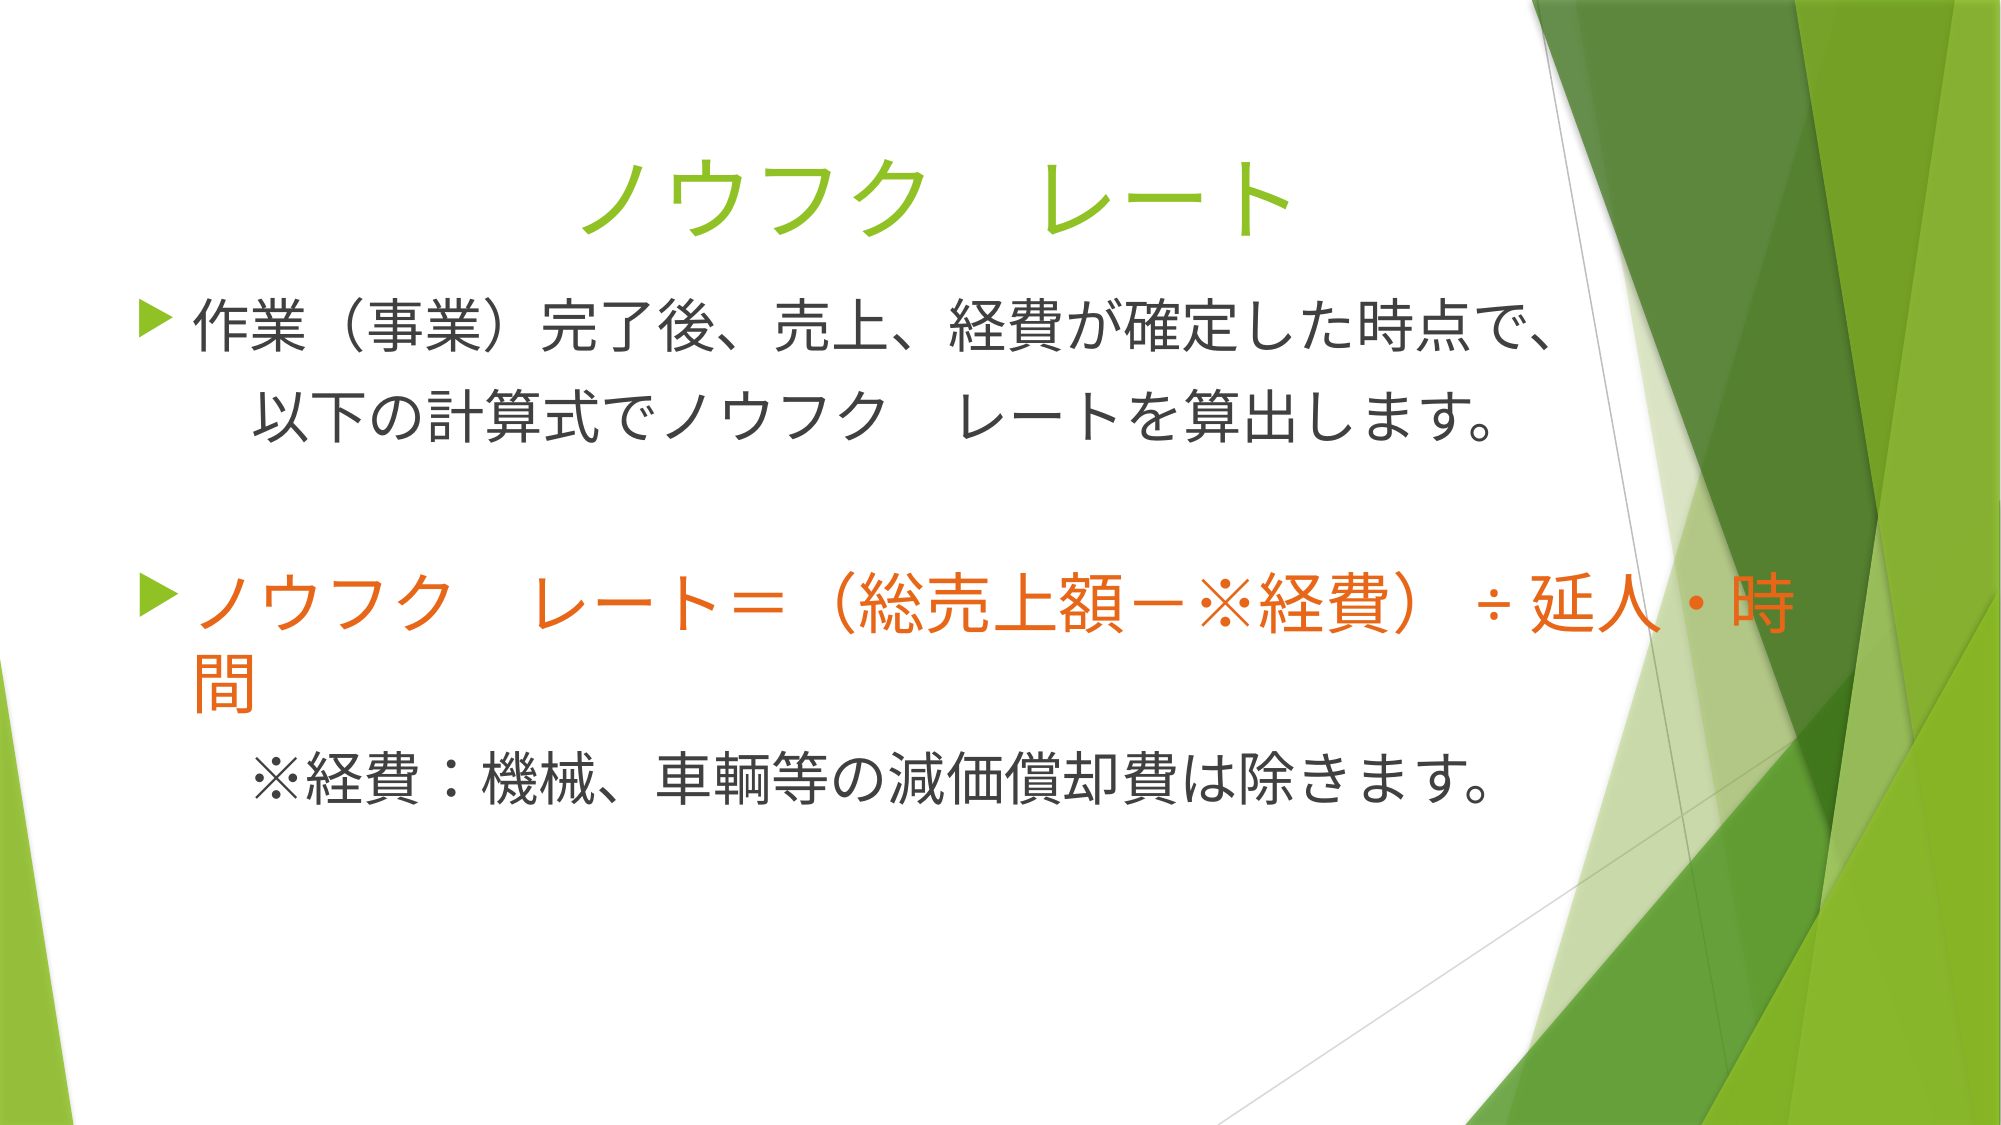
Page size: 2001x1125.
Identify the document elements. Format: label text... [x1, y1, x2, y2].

title ノウフク レート [283, 134, 1590, 281]
list 作業（事業）完了後、売上、経費が確定した時点で、 以下の計算式でノウフク レートを算出します。 ノウフク レート＝（総売上額－※経費）÷延人・時間 ※経費：機械、車輌等の減価償却費は除きます。 [119, 281, 1841, 821]
